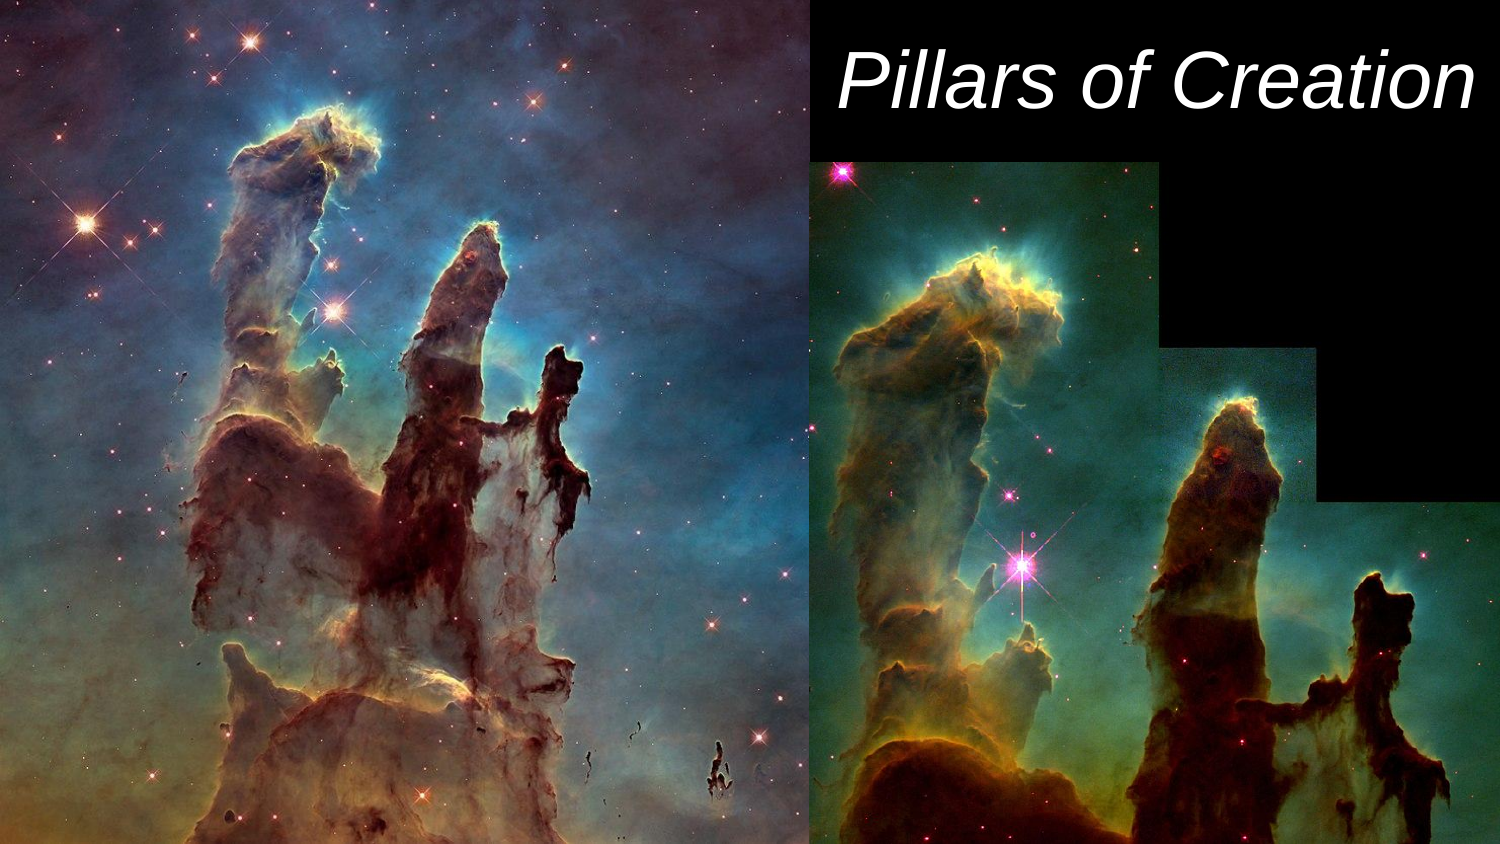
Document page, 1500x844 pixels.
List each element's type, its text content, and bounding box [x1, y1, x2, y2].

picture [0, 0, 1500, 844]
title Pillars of Creation [821, 12, 1500, 161]
